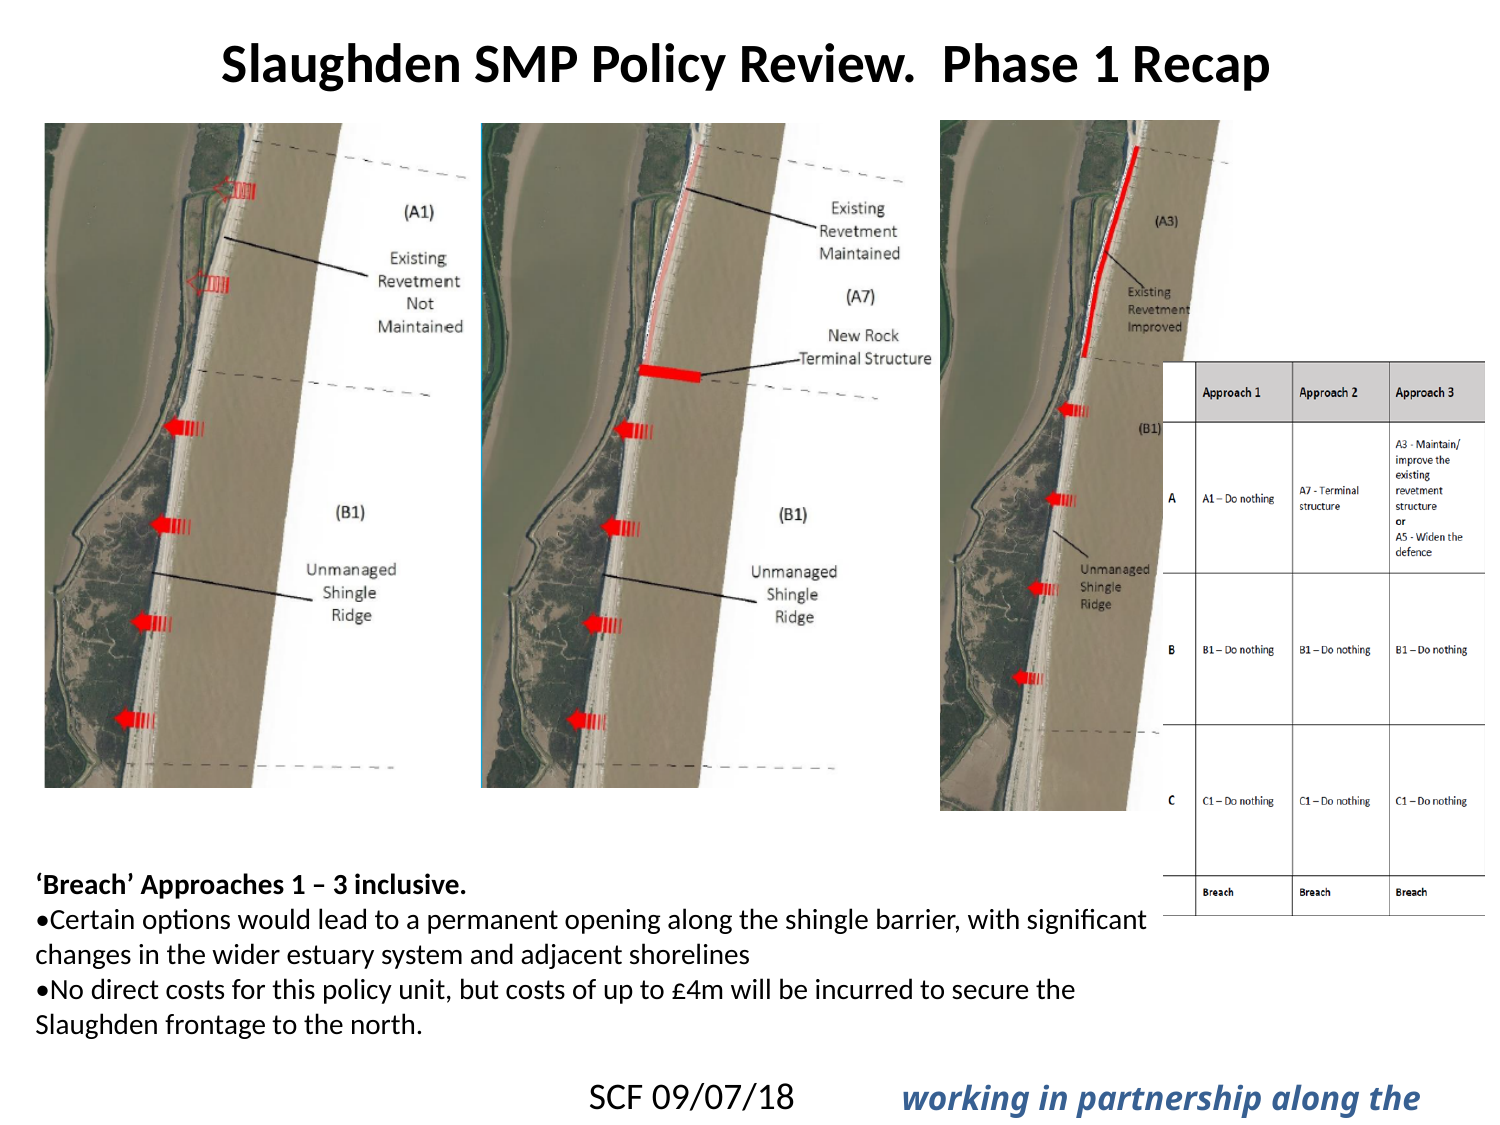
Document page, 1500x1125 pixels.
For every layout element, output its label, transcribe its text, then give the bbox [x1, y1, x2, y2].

text_box ‘Breach’ Approaches 1 – 3 inclusive. •Certain options would lead to a permanent opening along the shingle barrier, with significant changes in the wider estuary system and adjacent shorelines •No direct costs for this policy unit, but costs of up to £4m will be incurred to secure the Slaughden frontage to the north. [20, 857, 1182, 1048]
picture [483, 119, 1485, 916]
text_box working in partnership along the coast [886, 1069, 1500, 1125]
title Slaughden SMP Policy Review. Phase 1 Recap [53, 19, 1442, 102]
picture [44, 123, 480, 788]
text_box SCF 09/07/18 [574, 1064, 810, 1125]
